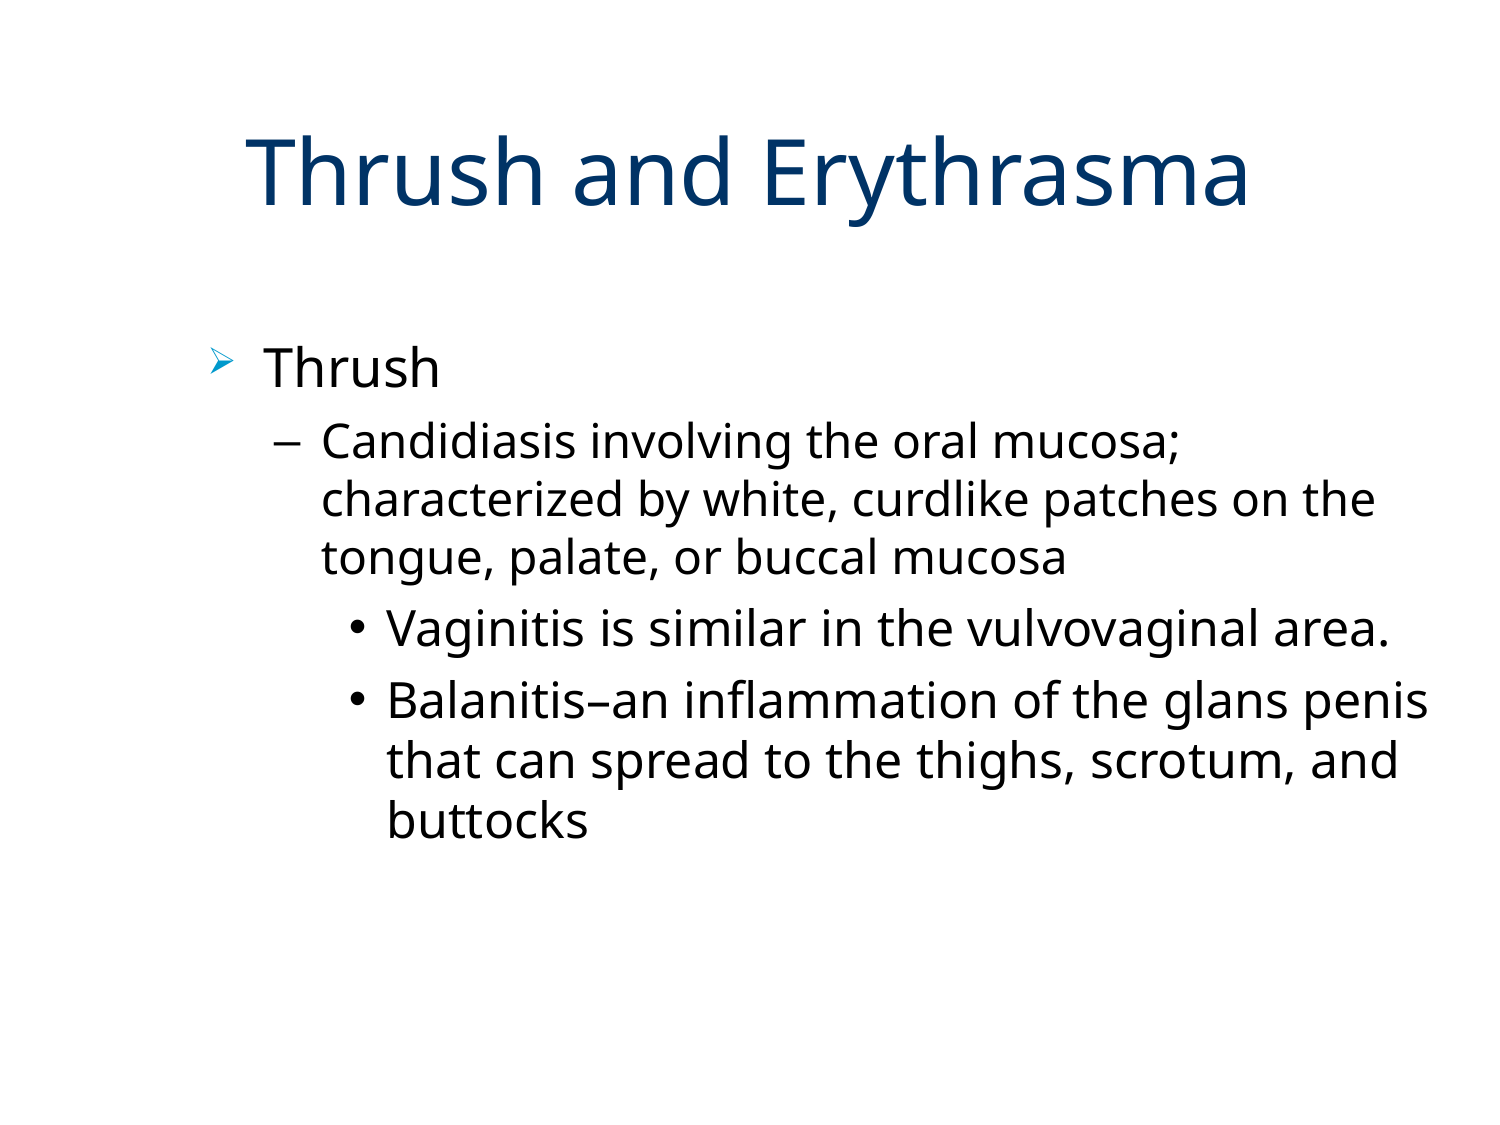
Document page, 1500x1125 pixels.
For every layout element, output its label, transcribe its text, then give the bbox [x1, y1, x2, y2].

title Thrush and Erythrasma [112, 12, 1388, 325]
list Thrush Candidiasis involving the oral mucosa; characterized by white, curdlike patches on the tongue, palate, or buccal mucosa Vaginitis is similar in the vulvovaginal area. Balanitis–an inflammation of the glans penis that can spread to the thighs, scrotum, and buttocks [192, 324, 1468, 1125]
